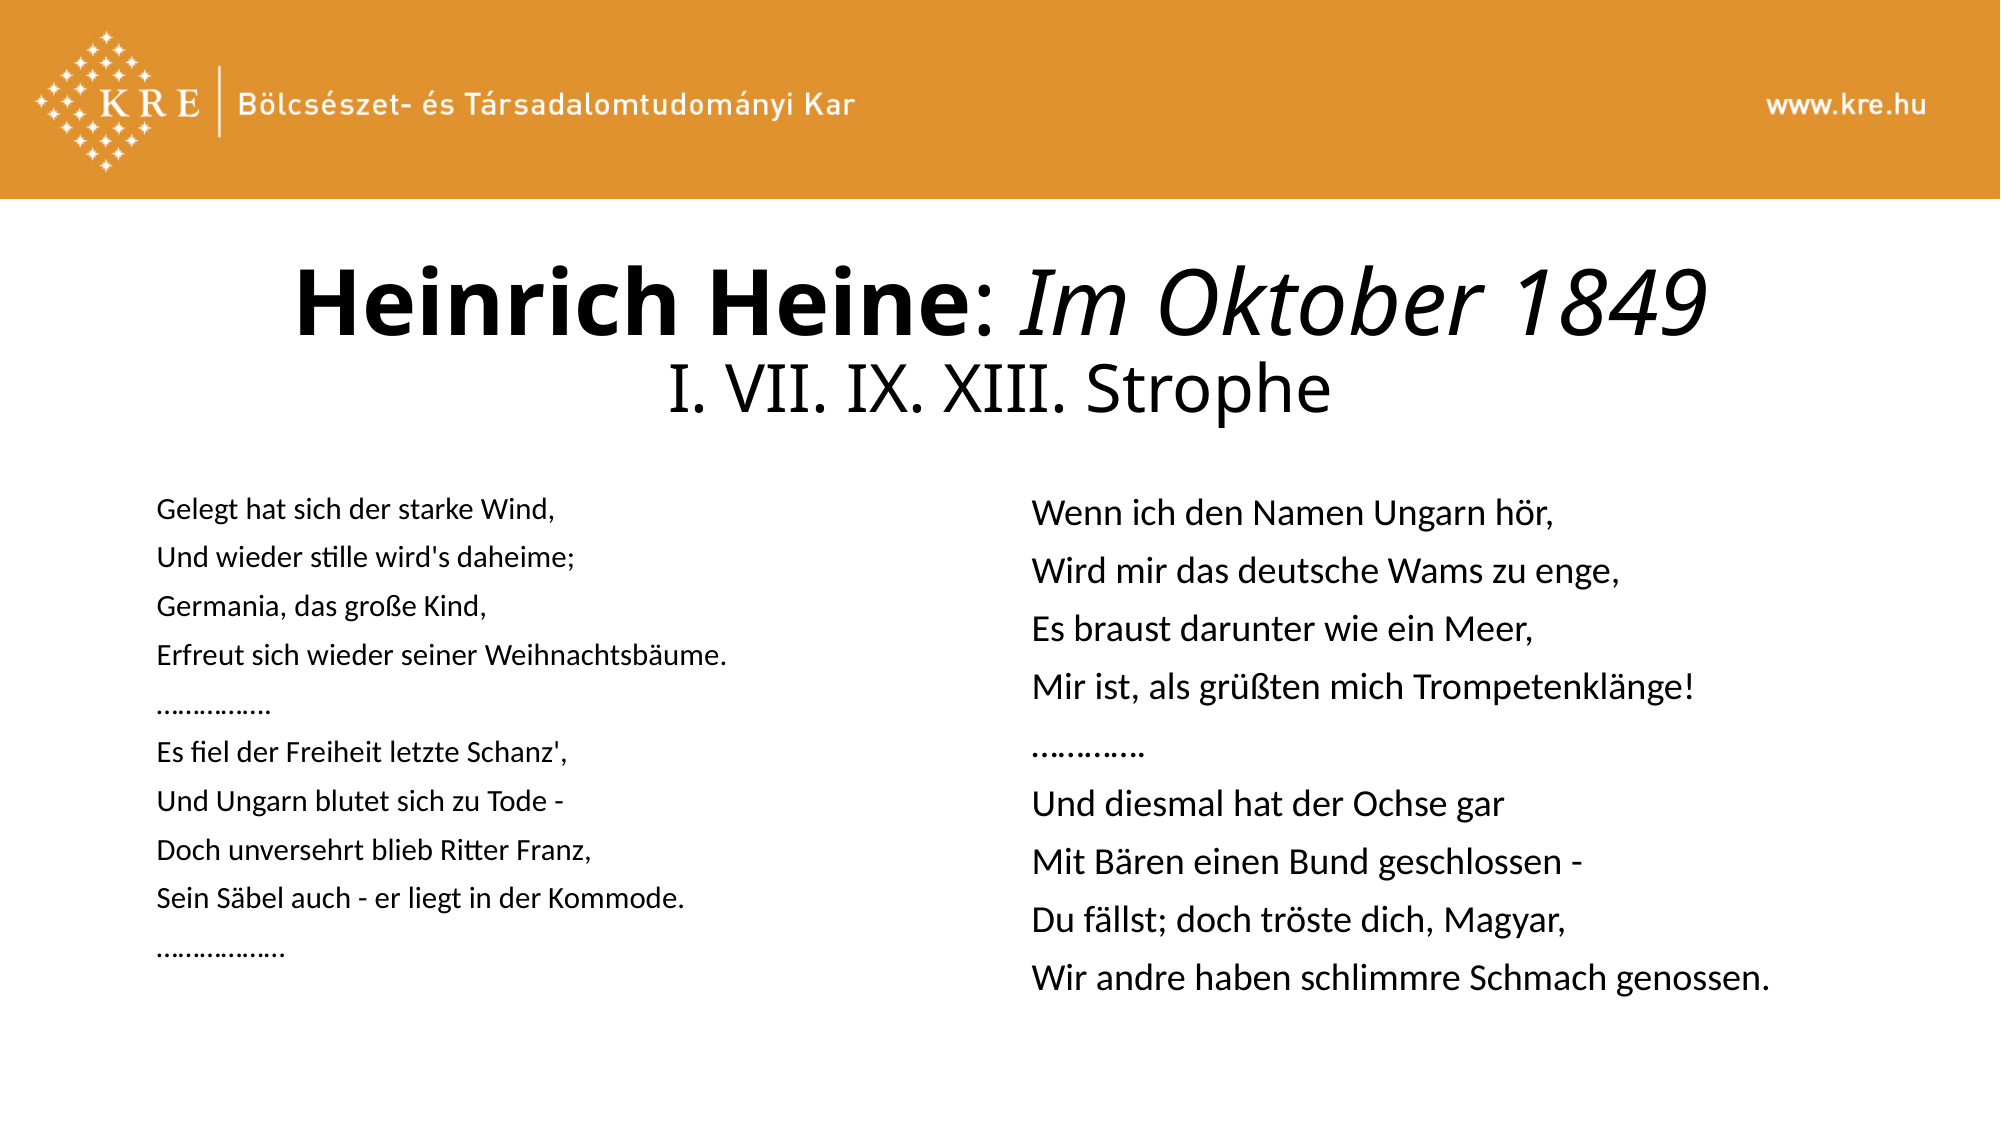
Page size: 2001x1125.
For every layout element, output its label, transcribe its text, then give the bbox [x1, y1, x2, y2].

list Wenn ich den Namen Ungarn hör, Wird mir das deutsche Wams zu enge, Es braust darunter wie ein Meer, Mir ist, als grüßten mich Trompetenklänge! …………. Und diesmal hat der Ochse gar Mit Bären einen Bund geschlossen - Du fällst; doch tröste dich, Magyar, Wir andre haben schlimmre Schmach genossen. [1016, 485, 1867, 1125]
picture [0, 0, 2000, 199]
title Heinrich Heine: Im Oktober 1849 I. VII. IX. XIII. Strophe [138, 232, 1864, 451]
list Gelegt hat sich der starke Wind, Und wieder stille wird's daheime; Germania, das große Kind, Erfreut sich wieder seiner Weihnachtsbäume. ……………. Es fiel der Freiheit letzte Schanz', Und Ungarn blutet sich zu Tode - Doch unversehrt blieb Ritter Franz, Sein Säbel auch - er liegt in der Kommode. ……………… [141, 485, 992, 1125]
